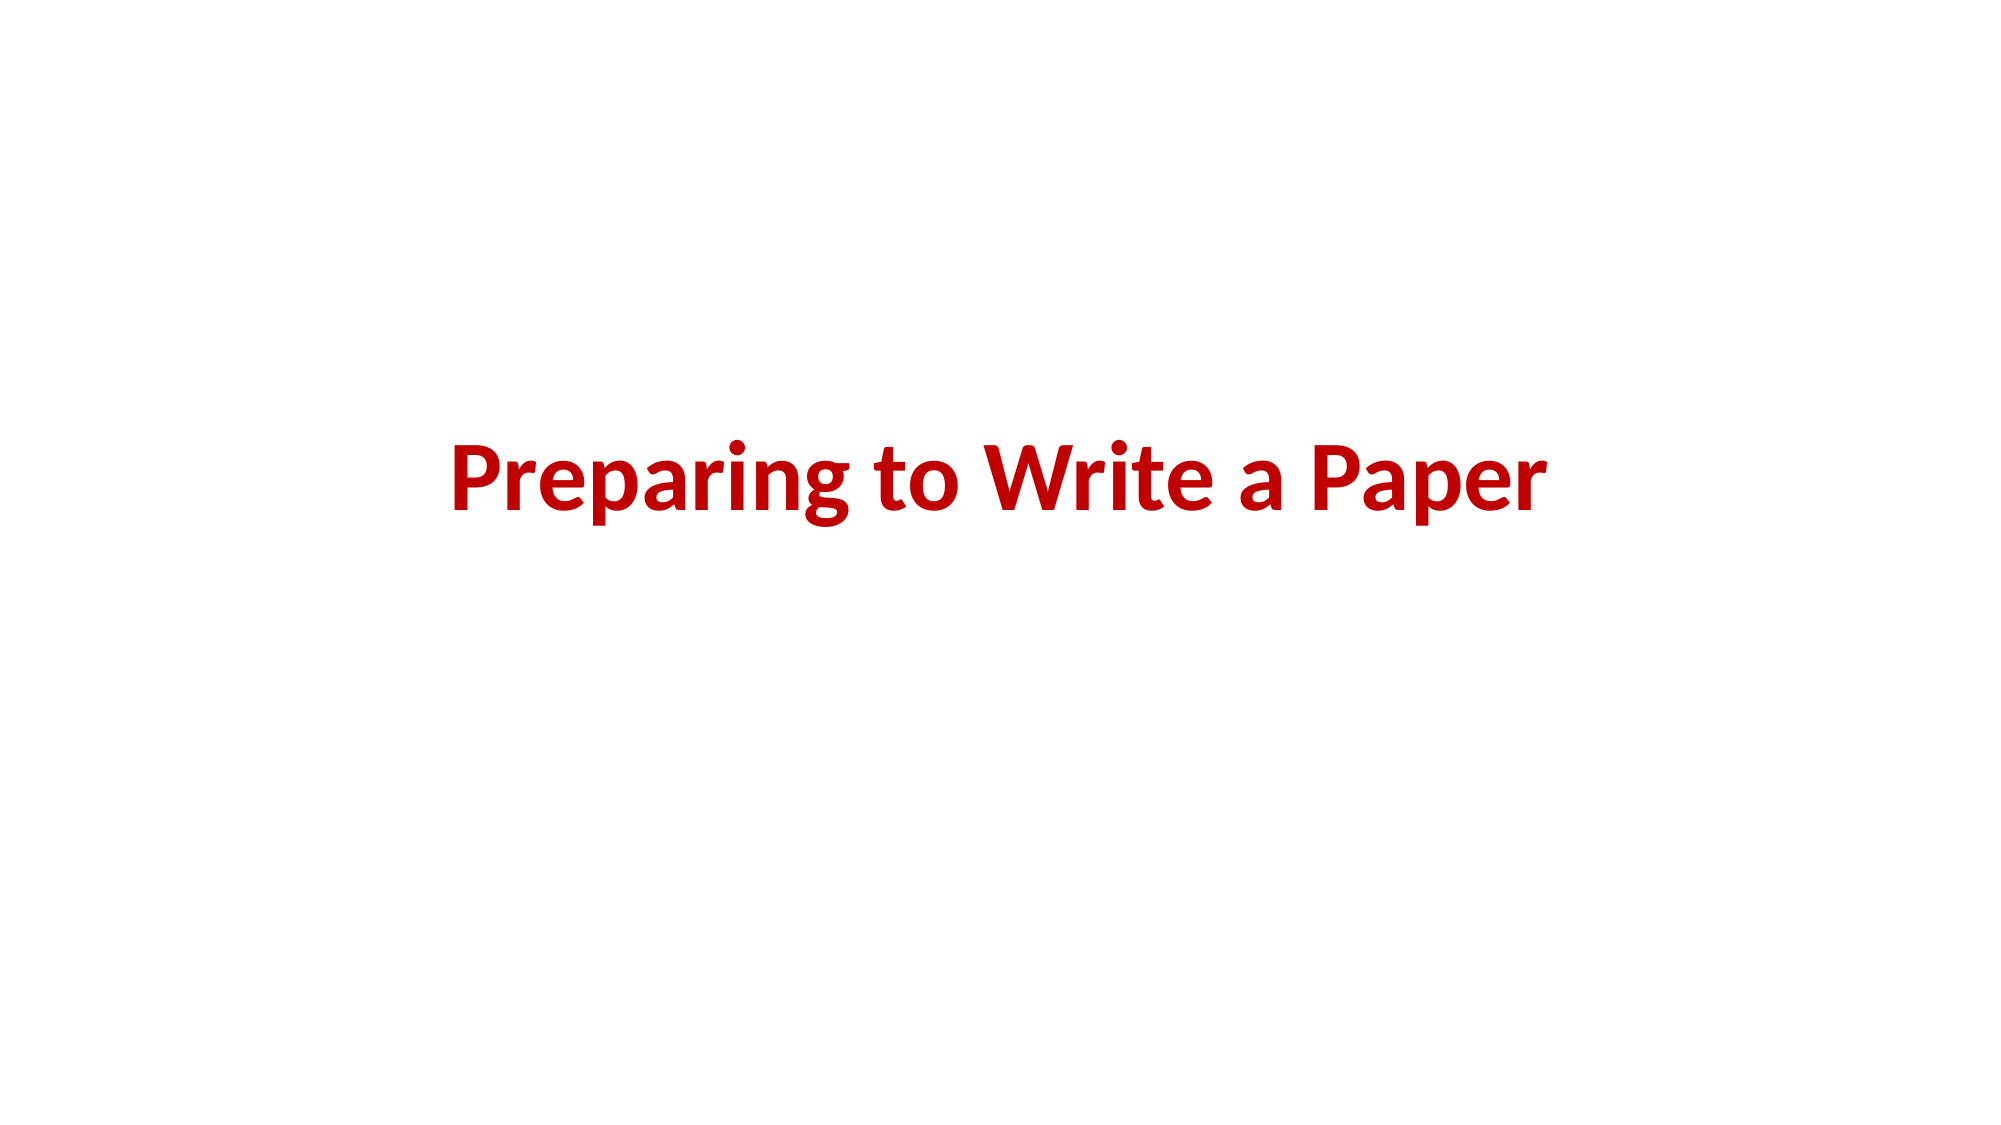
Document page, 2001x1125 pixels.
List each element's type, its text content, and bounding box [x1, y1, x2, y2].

title Preparing to Write a Paper [150, 349, 1850, 591]
